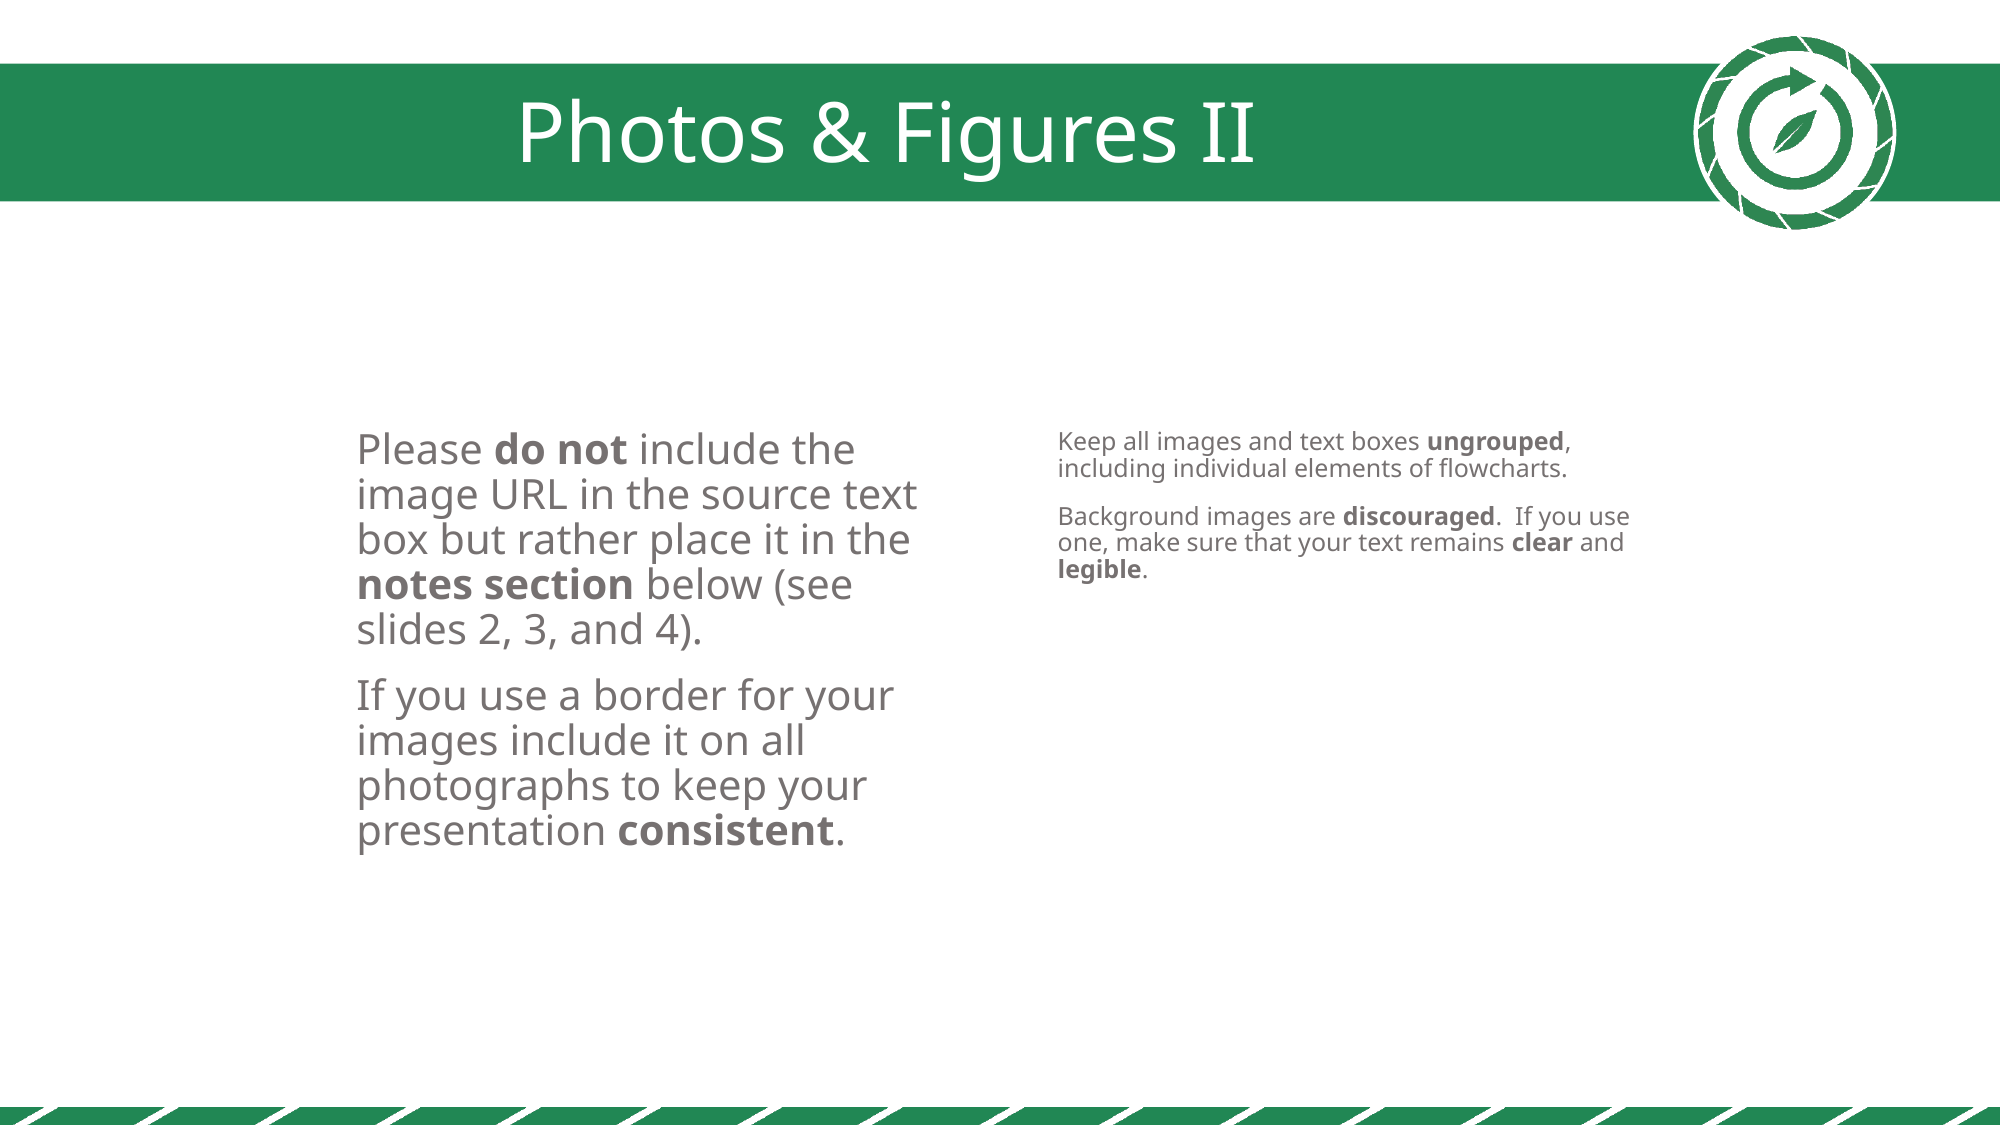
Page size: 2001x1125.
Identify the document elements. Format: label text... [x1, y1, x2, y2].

list Please do not include the image URL in the source text box but rather place it in the notes section below (see slides 2, 3, and 4). If you use a border for your images include it on all photographs to keep your presentation consistent. [341, 421, 943, 975]
picture [0, 1107, 2000, 1125]
picture [1693, 31, 1897, 234]
text_box Photos & Figures II [99, 82, 1674, 181]
list Keep all images and text boxes ungrouped, including individual elements of flowcharts. Background images are discouraged. If you use one, make sure that your text remains clear and legible. [1042, 421, 1662, 600]
